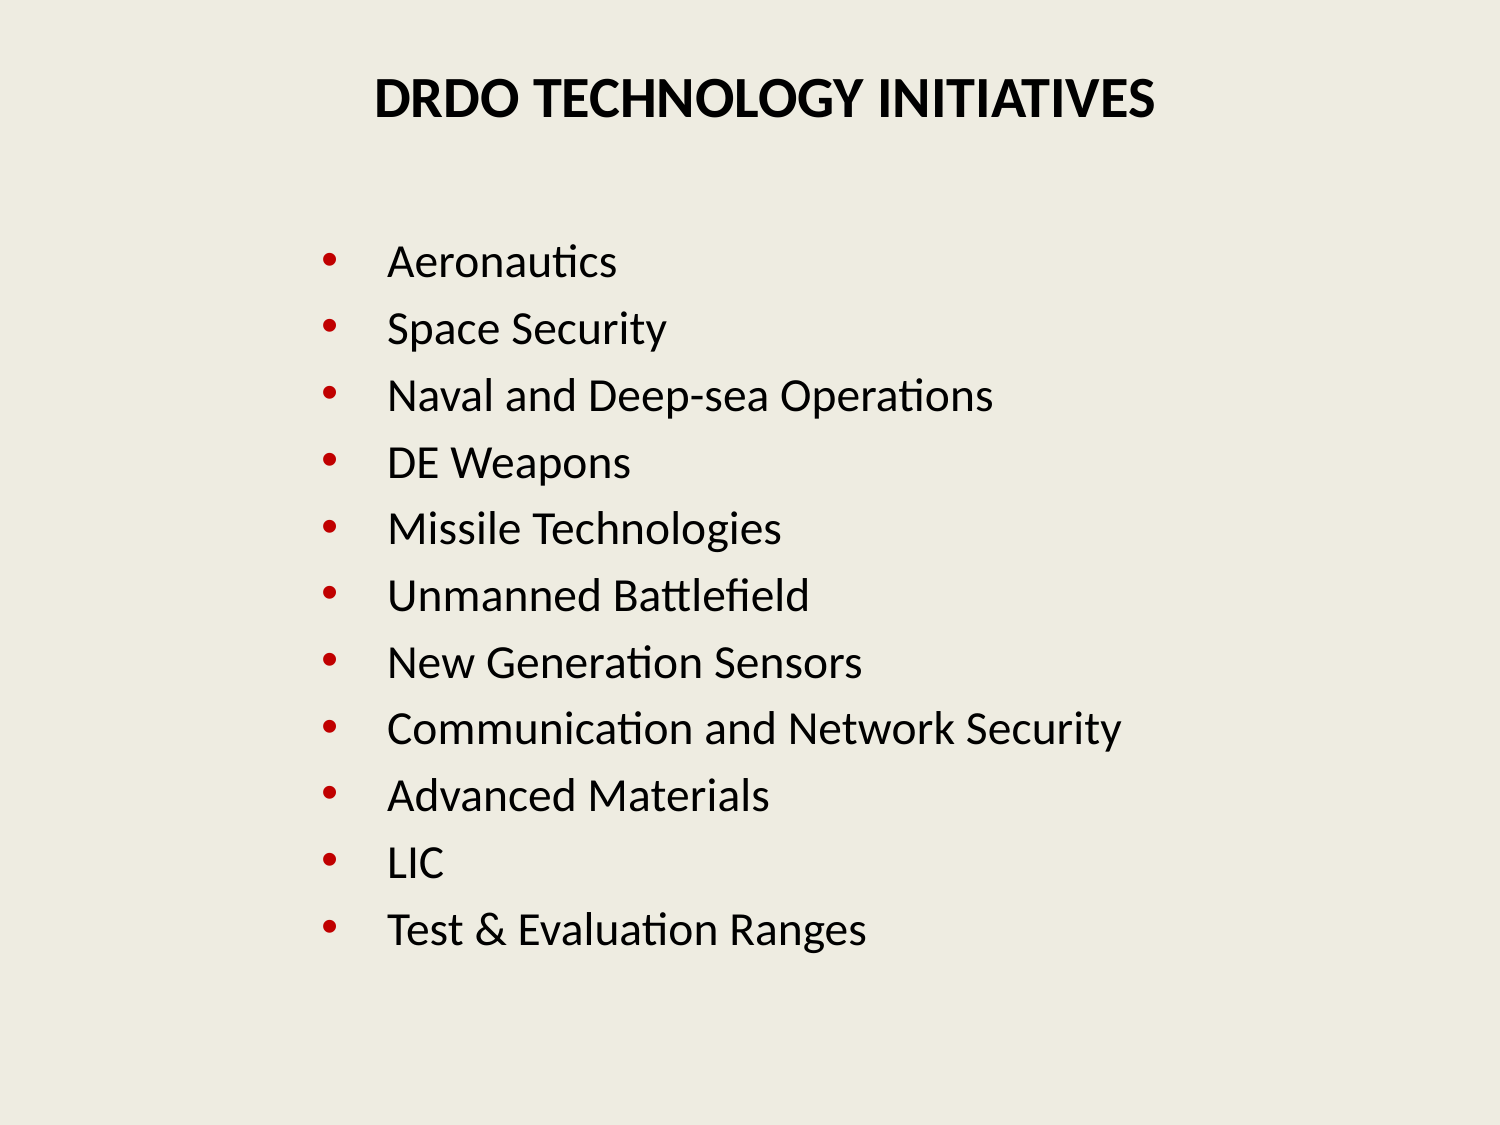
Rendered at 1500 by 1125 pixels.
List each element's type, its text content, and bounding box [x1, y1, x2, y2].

list Aeronautics Space Security Naval and Deep-sea Operations DE Weapons Missile Technologies Unmanned Battlefield New Generation Sensors Communication and Network Security Advanced Materials LIC Test & Evaluation Ranges [300, 222, 1425, 966]
title DRDO TECHNOLOGY INITIATIVES [87, 0, 1443, 188]
